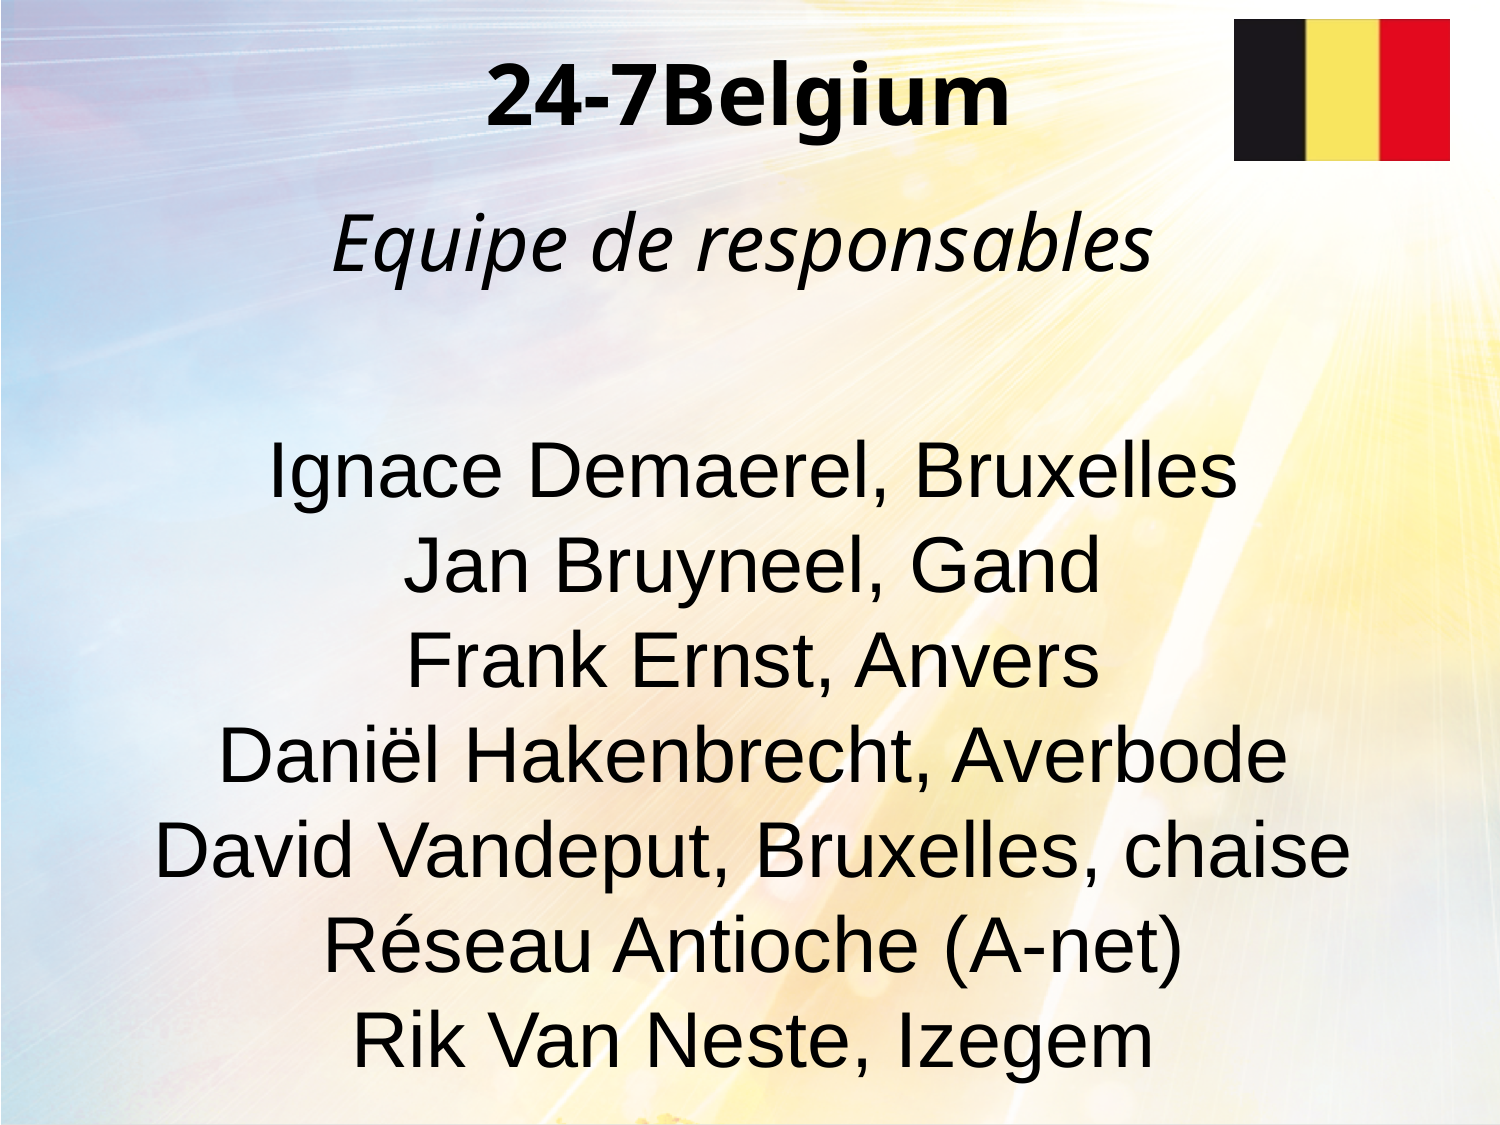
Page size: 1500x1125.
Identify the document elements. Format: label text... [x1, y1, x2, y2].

text_box 24-7Belgium [0, 0, 1500, 185]
text_box Ignace Demaerel, Bruxelles Jan Bruyneel, Gand Frank Ernst, Anvers Daniël Hakenbrecht, Averbode David Vandeput, Bruxelles, chaise Réseau Antioche (A-net) Rik Van Neste, Izegem [3, 609, 1500, 798]
text_box Equipe de responsables [315, 184, 1192, 295]
picture [1233, 18, 1450, 162]
